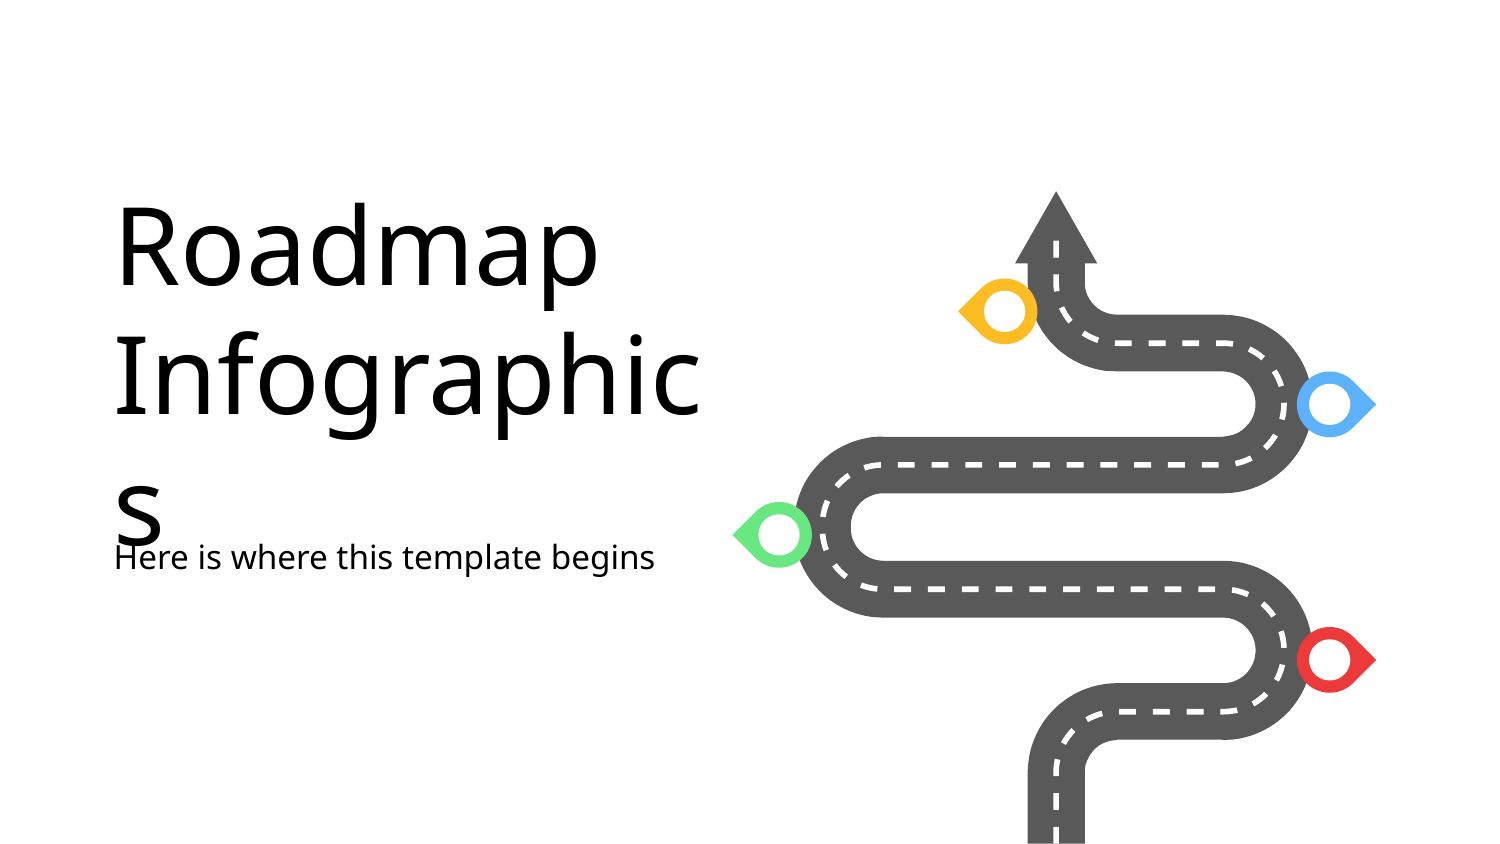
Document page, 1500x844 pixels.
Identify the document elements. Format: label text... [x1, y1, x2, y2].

subtitle Here is where this template begins [98, 521, 723, 591]
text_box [732, 190, 1377, 844]
title Roadmap Infographics [98, 253, 723, 491]
